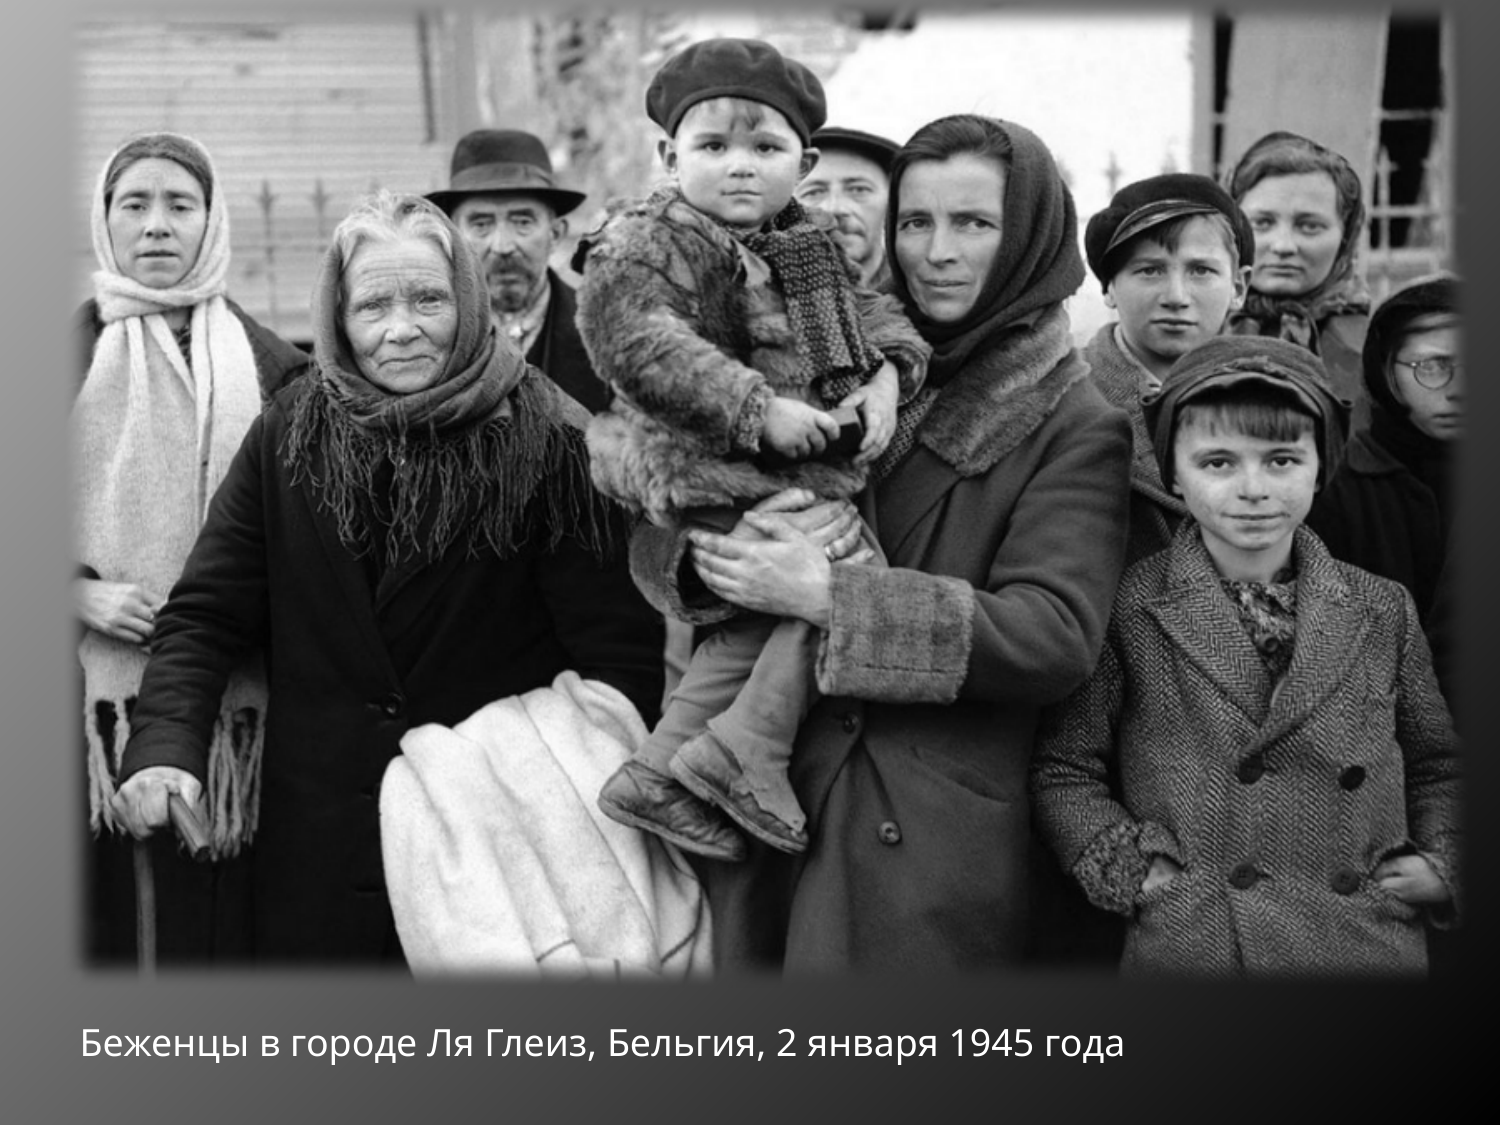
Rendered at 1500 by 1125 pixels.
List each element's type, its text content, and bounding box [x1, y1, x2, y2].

picture [64, 0, 1471, 988]
text_box Беженцы в городе Ля Глеиз, Бельгия, 2 января 1945 года [64, 1011, 1424, 1072]
